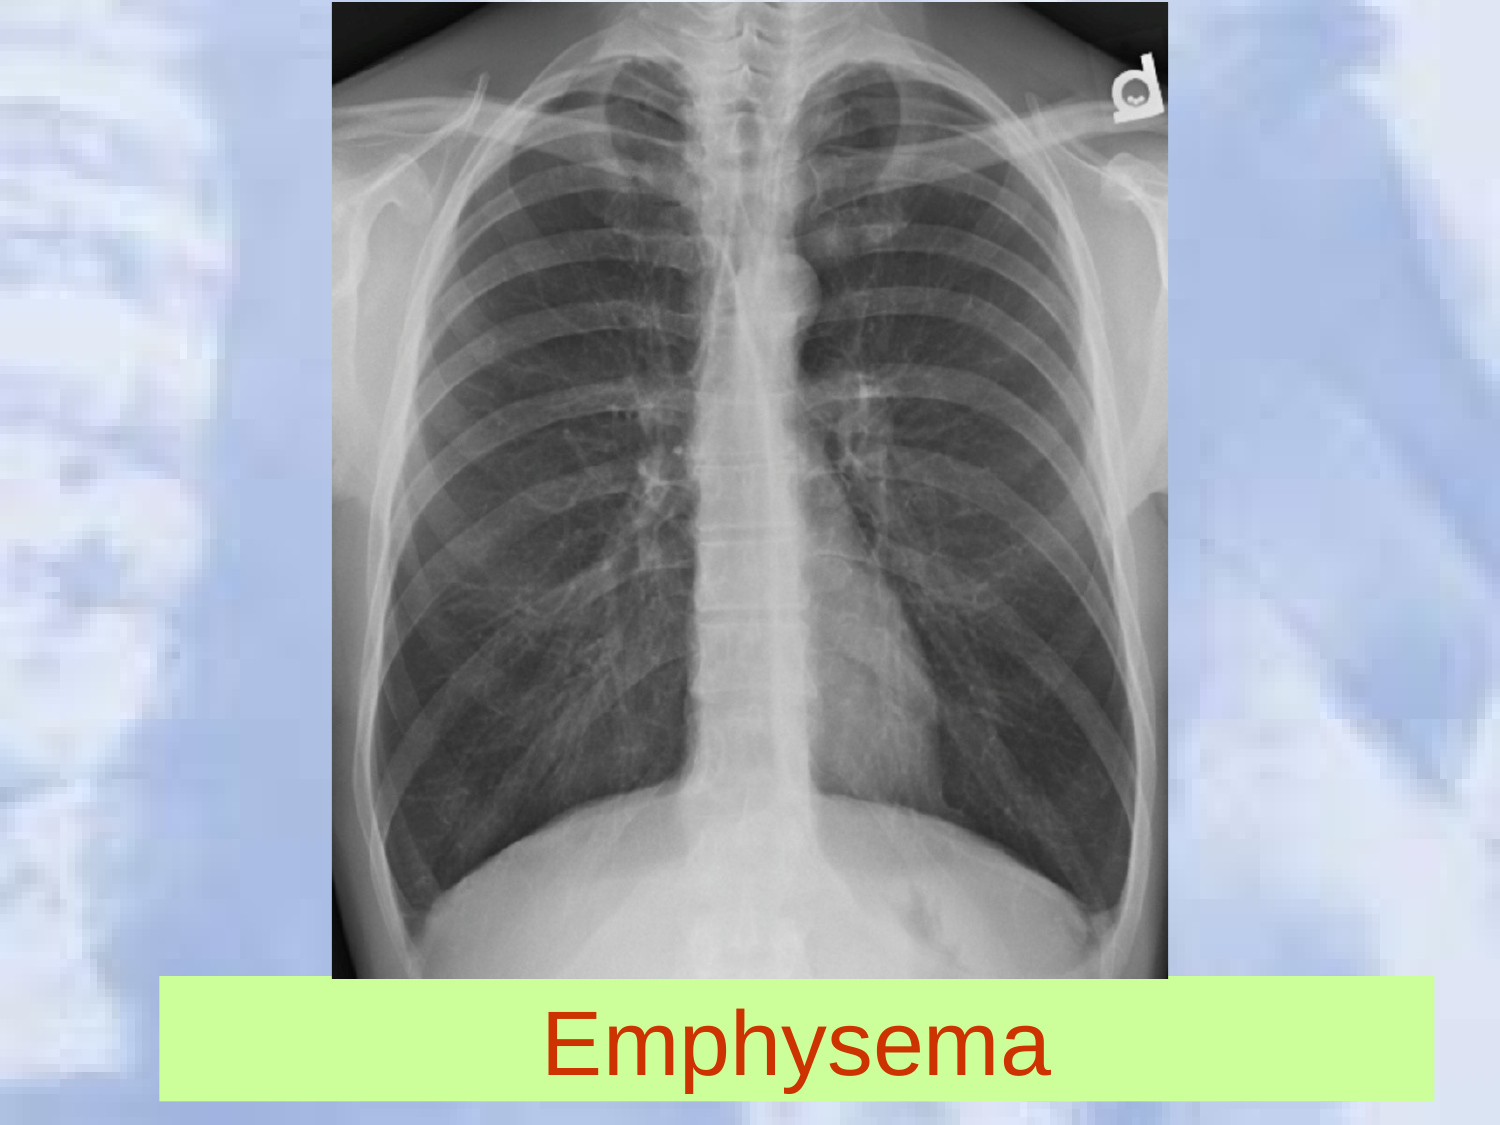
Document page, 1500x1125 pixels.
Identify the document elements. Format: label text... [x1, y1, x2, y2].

title Emphysema [159, 975, 1435, 1102]
picture [0, 0, 1500, 1125]
